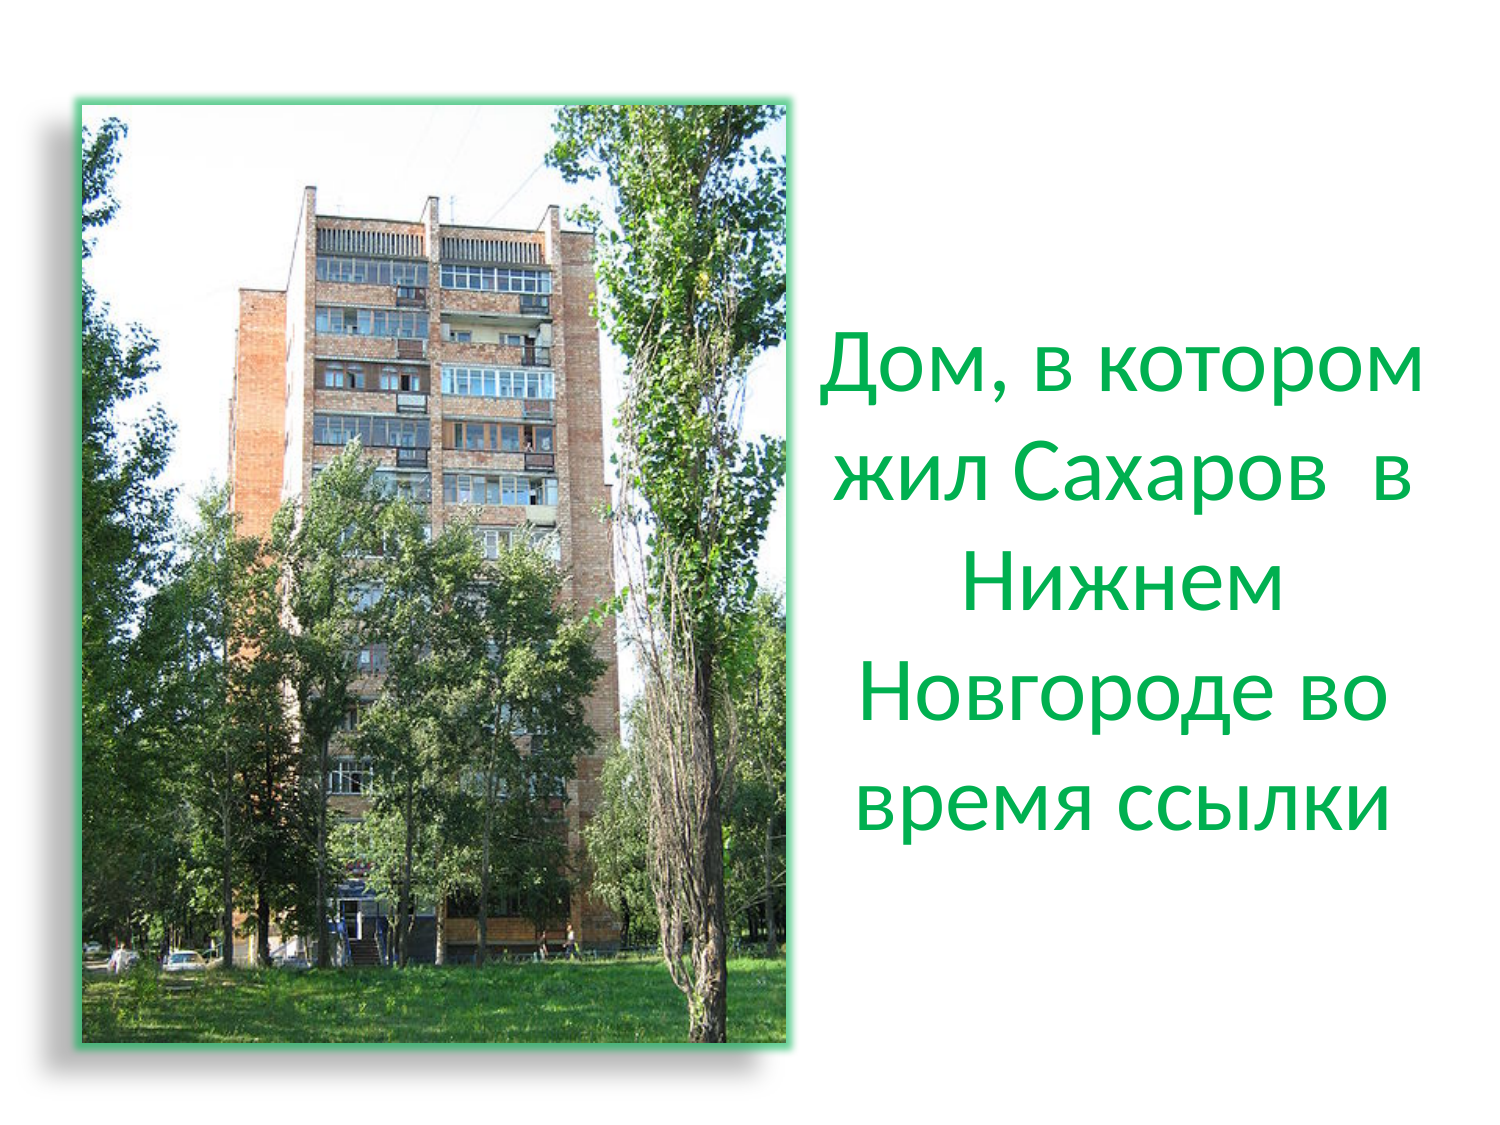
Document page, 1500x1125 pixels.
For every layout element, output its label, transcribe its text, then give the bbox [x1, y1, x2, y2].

title Дом, в котором жил Сахаров в Нижнем Новгороде во время ссылки [798, 269, 1500, 879]
picture [81, 105, 786, 1044]
